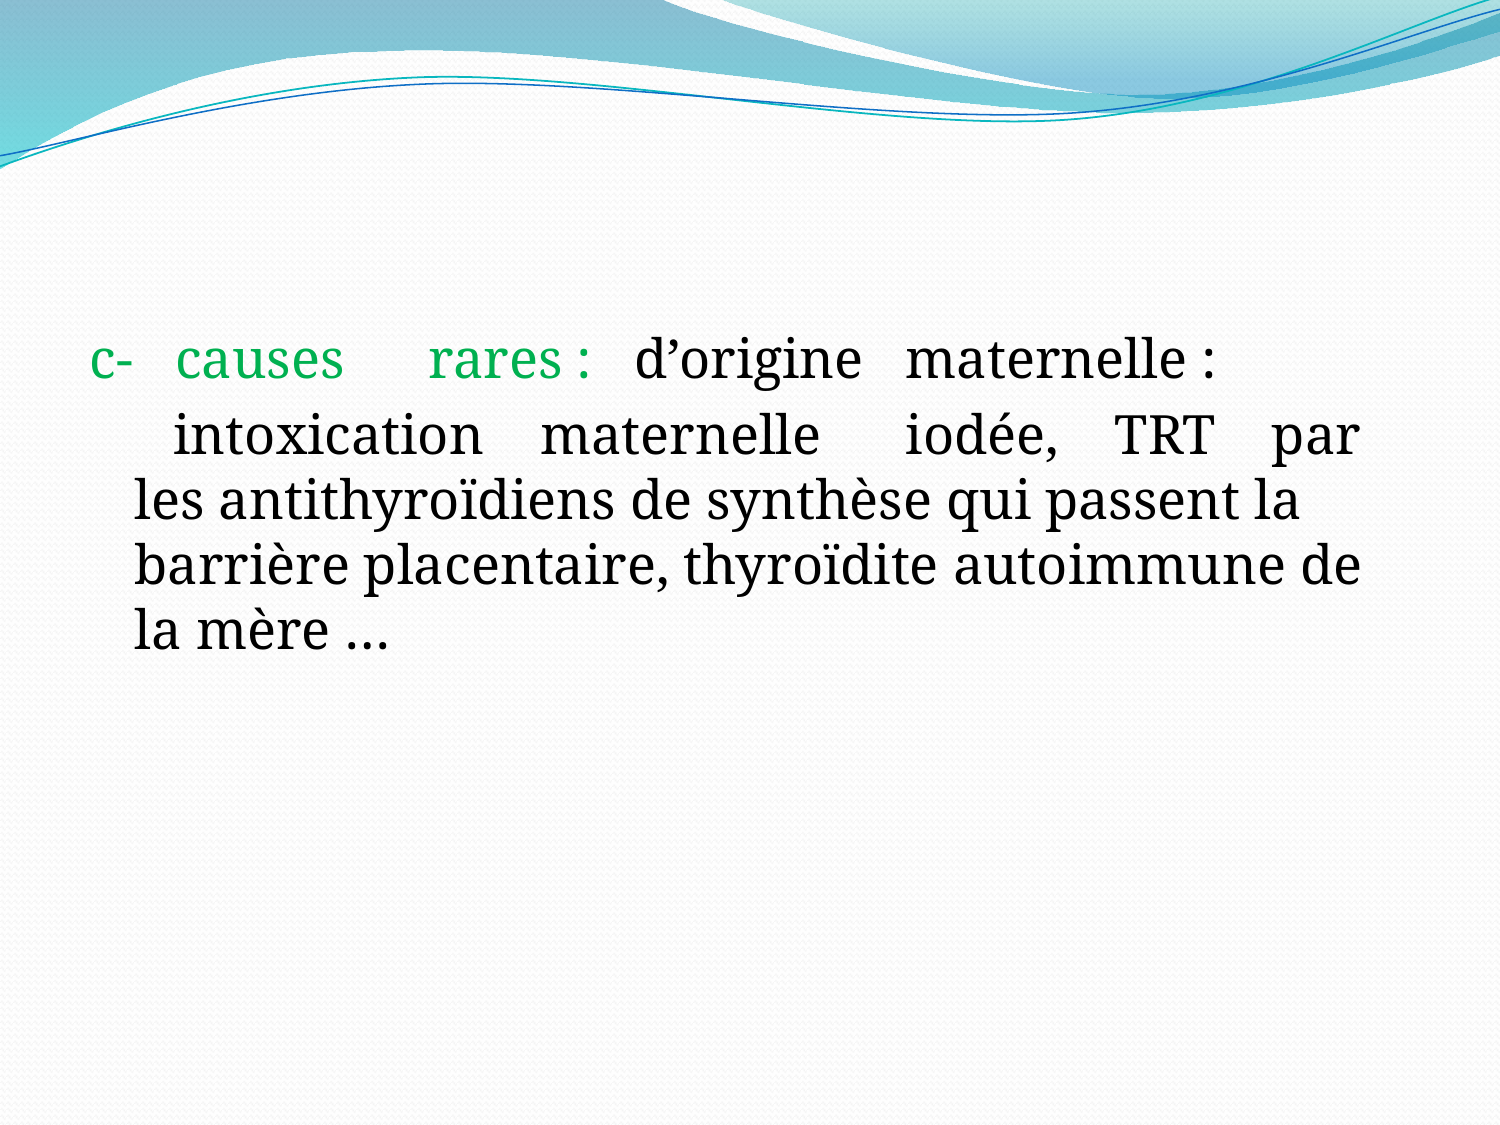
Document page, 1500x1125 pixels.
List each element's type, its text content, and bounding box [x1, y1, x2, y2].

list c- causes rares : d’origine maternelle : intoxication maternelle iodée, TRT par les antithyroïdiens de synthèse qui passent la barrière placentaire, thyroïdite autoimmune de la mère … [75, 317, 1425, 1038]
